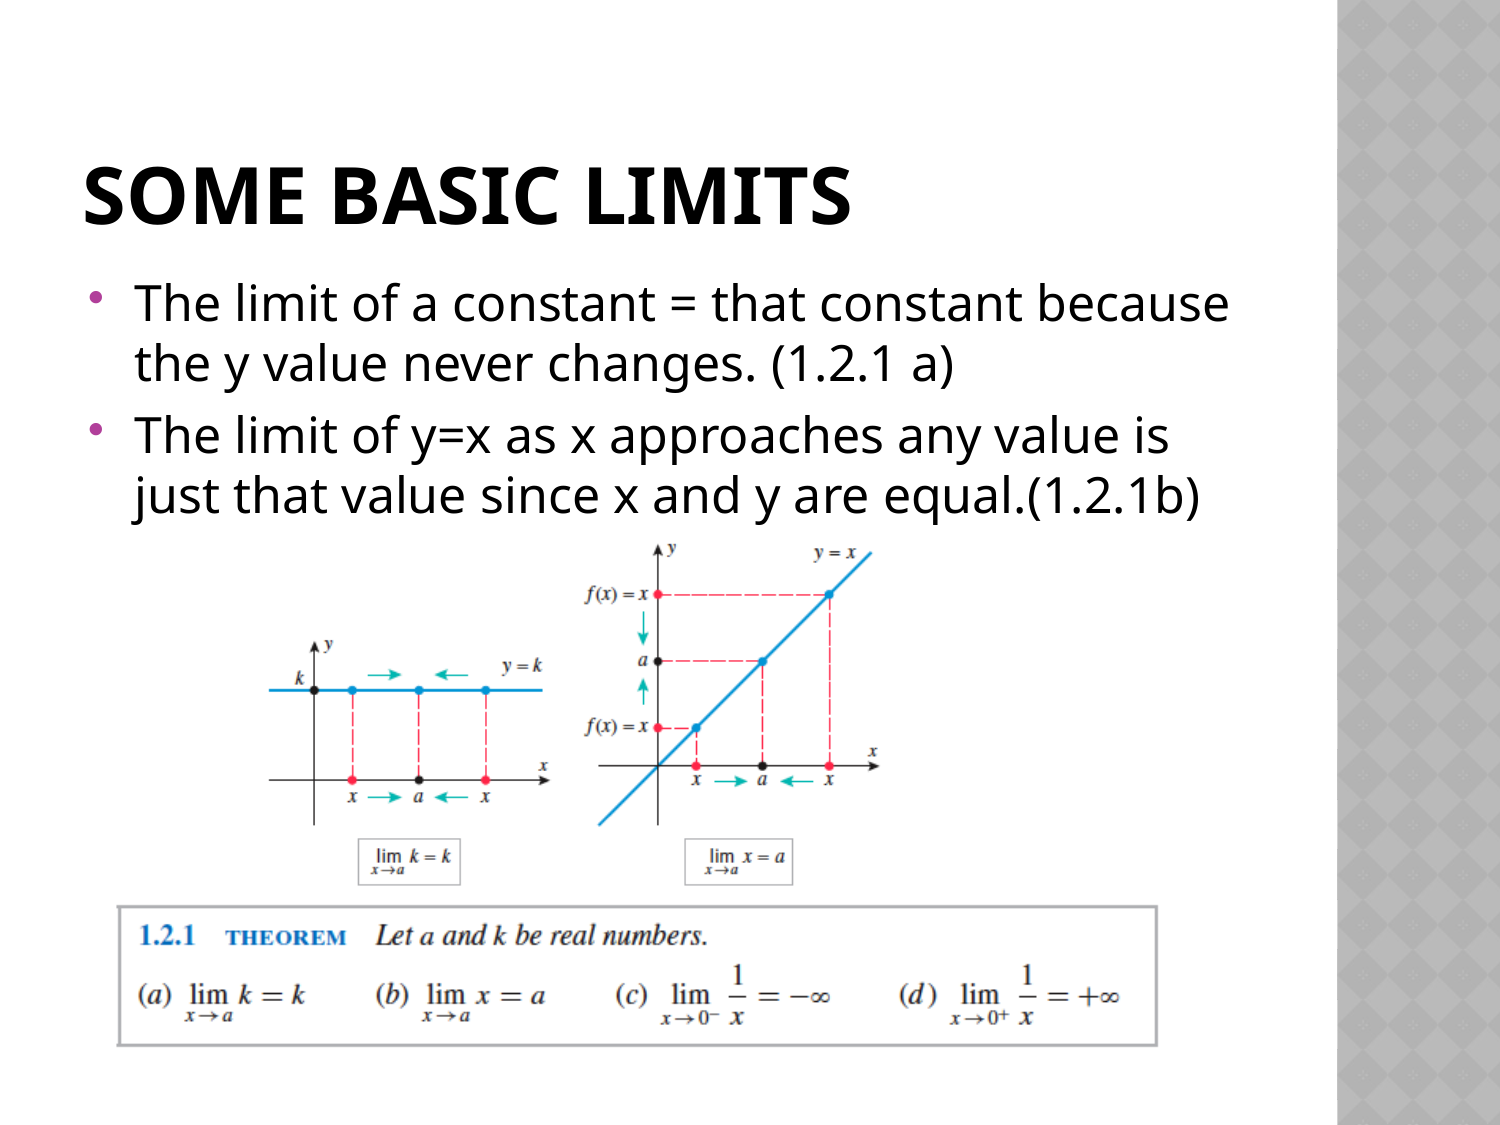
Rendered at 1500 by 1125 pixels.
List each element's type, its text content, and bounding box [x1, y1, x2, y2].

list The limit of a constant = that constant because the y value never changes. (1.2.1 a) The limit of y=x as x approaches any value is just that value since x and y are equal.(1.2.1b) [75, 264, 1263, 1059]
picture [262, 537, 888, 893]
title Some basic limits [75, 52, 1263, 240]
picture [111, 899, 1163, 1052]
